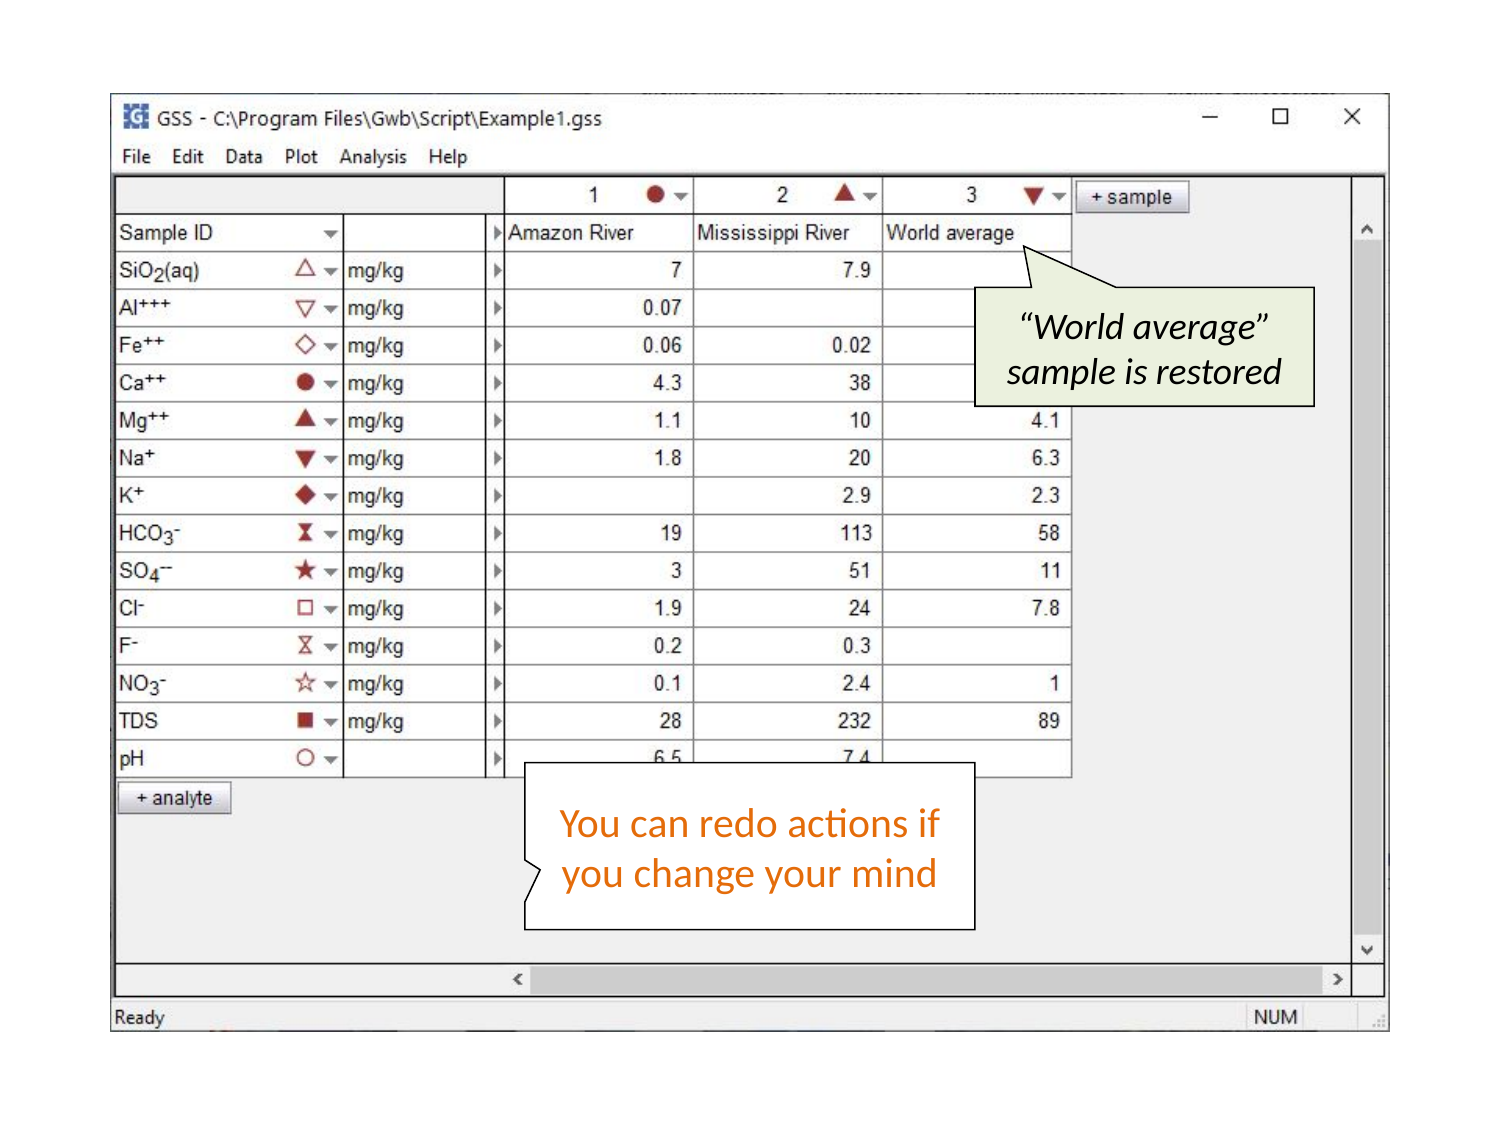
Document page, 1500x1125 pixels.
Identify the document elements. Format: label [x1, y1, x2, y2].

picture [109, 93, 1391, 1032]
